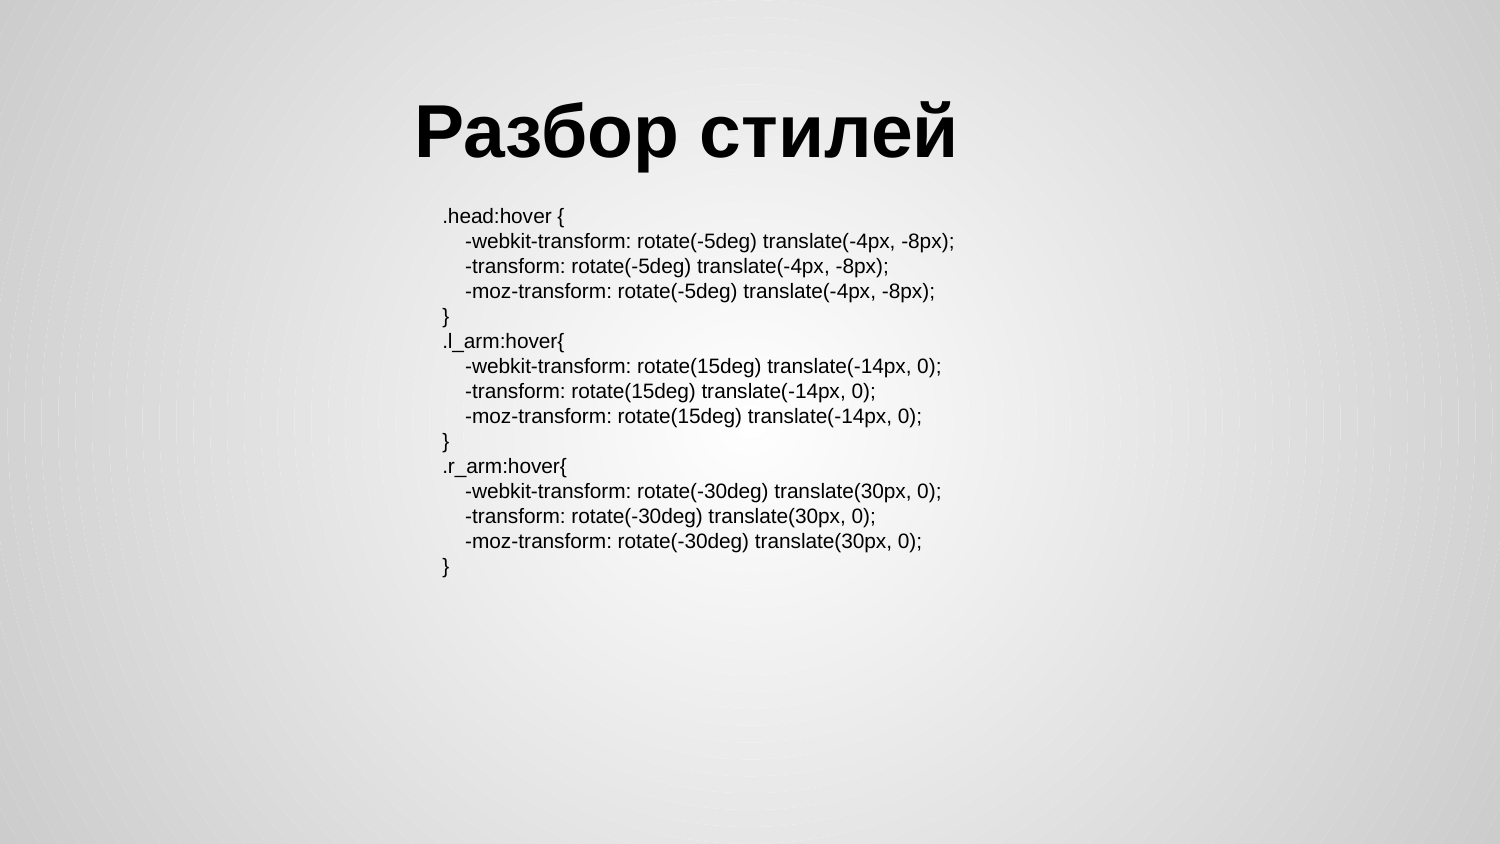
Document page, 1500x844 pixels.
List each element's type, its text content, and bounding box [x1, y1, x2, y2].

title Разбор стилей [399, 46, 1101, 188]
list .head:hover { -webkit-transform: rotate(-5deg) translate(-4px, -8px); -transform: rotate(-5deg) translate(-4px, -8px); -moz-transform: rotate(-5deg) translate(-4px, -8px); } .l_arm:hover{ -webkit-transform: rotate(15deg) translate(-14px, 0); -transform: rotate(15deg) translate(-14px, 0); -moz-transform: rotate(15deg) translate(-14px, 0); } .r_arm:hover{ -webkit-transform: rotate(-30deg) translate(30px, 0); -transform: rotate(-30deg) translate(30px, 0); -moz-transform: rotate(-30deg) translate(30px, 0); } [427, 187, 1073, 807]
